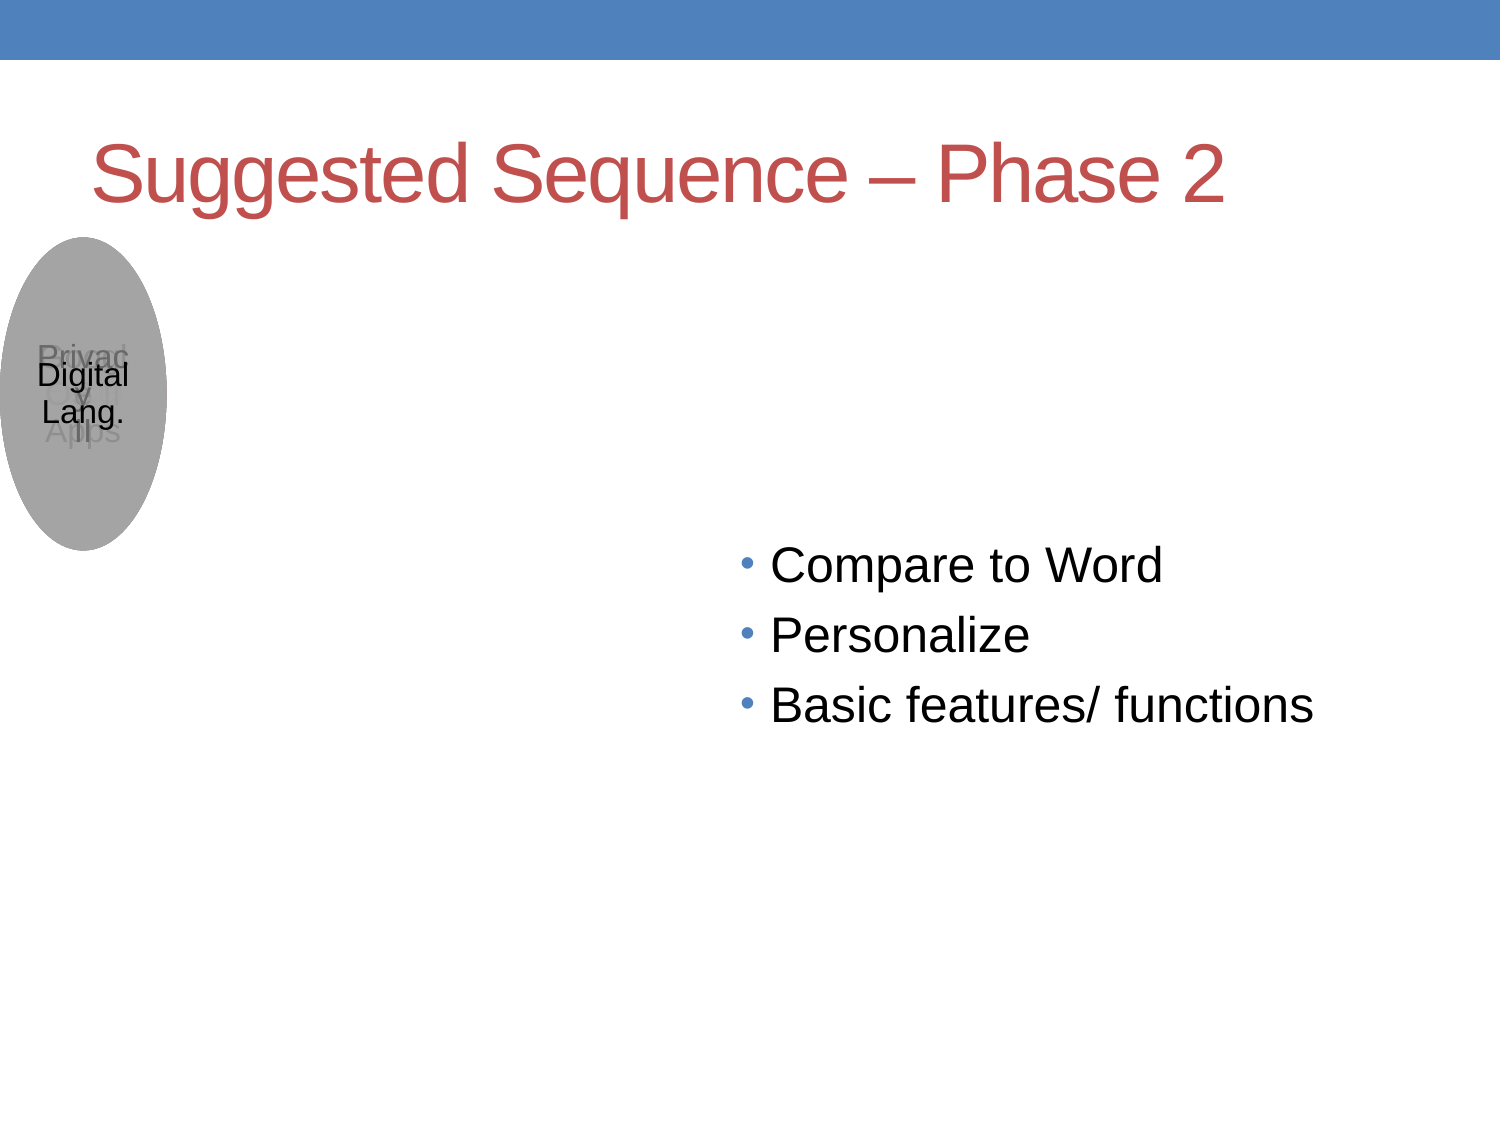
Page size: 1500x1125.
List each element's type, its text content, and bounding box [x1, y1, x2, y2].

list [0, 237, 1500, 551]
list Compare to Word Personalize Basic features/ functions [725, 558, 1500, 774]
title Suggested Sequence – Phase 2 [75, 87, 1425, 234]
